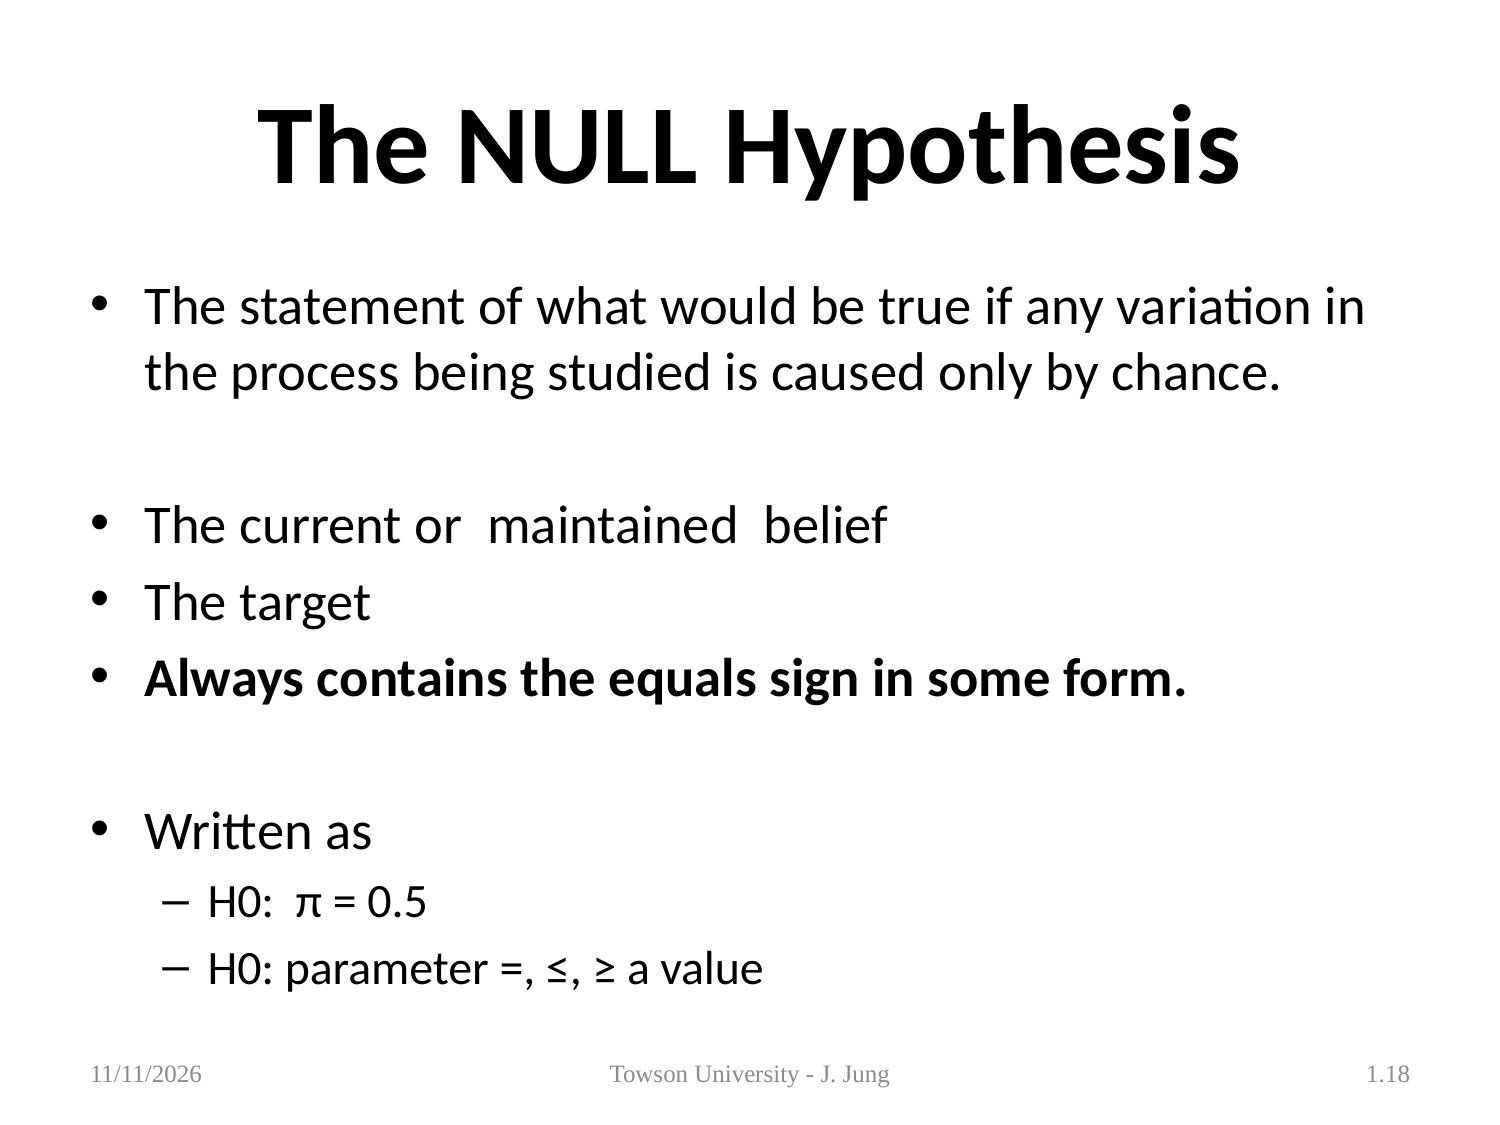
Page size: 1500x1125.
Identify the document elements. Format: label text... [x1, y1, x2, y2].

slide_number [75, 1042, 425, 1103]
title The NULL Hypothesis [75, 45, 1425, 233]
footer Towson University - J. Jung [512, 1042, 988, 1103]
slide_number 1.18 [1074, 1042, 1425, 1103]
list The statement of what would be true if any variation in the process being studied is caused only by chance. The current or maintained belief The target Always contains the equals sign in some form. Written as H0: π = 0.5 H0: parameter =, ≤, ≥ a value [75, 262, 1425, 1005]
